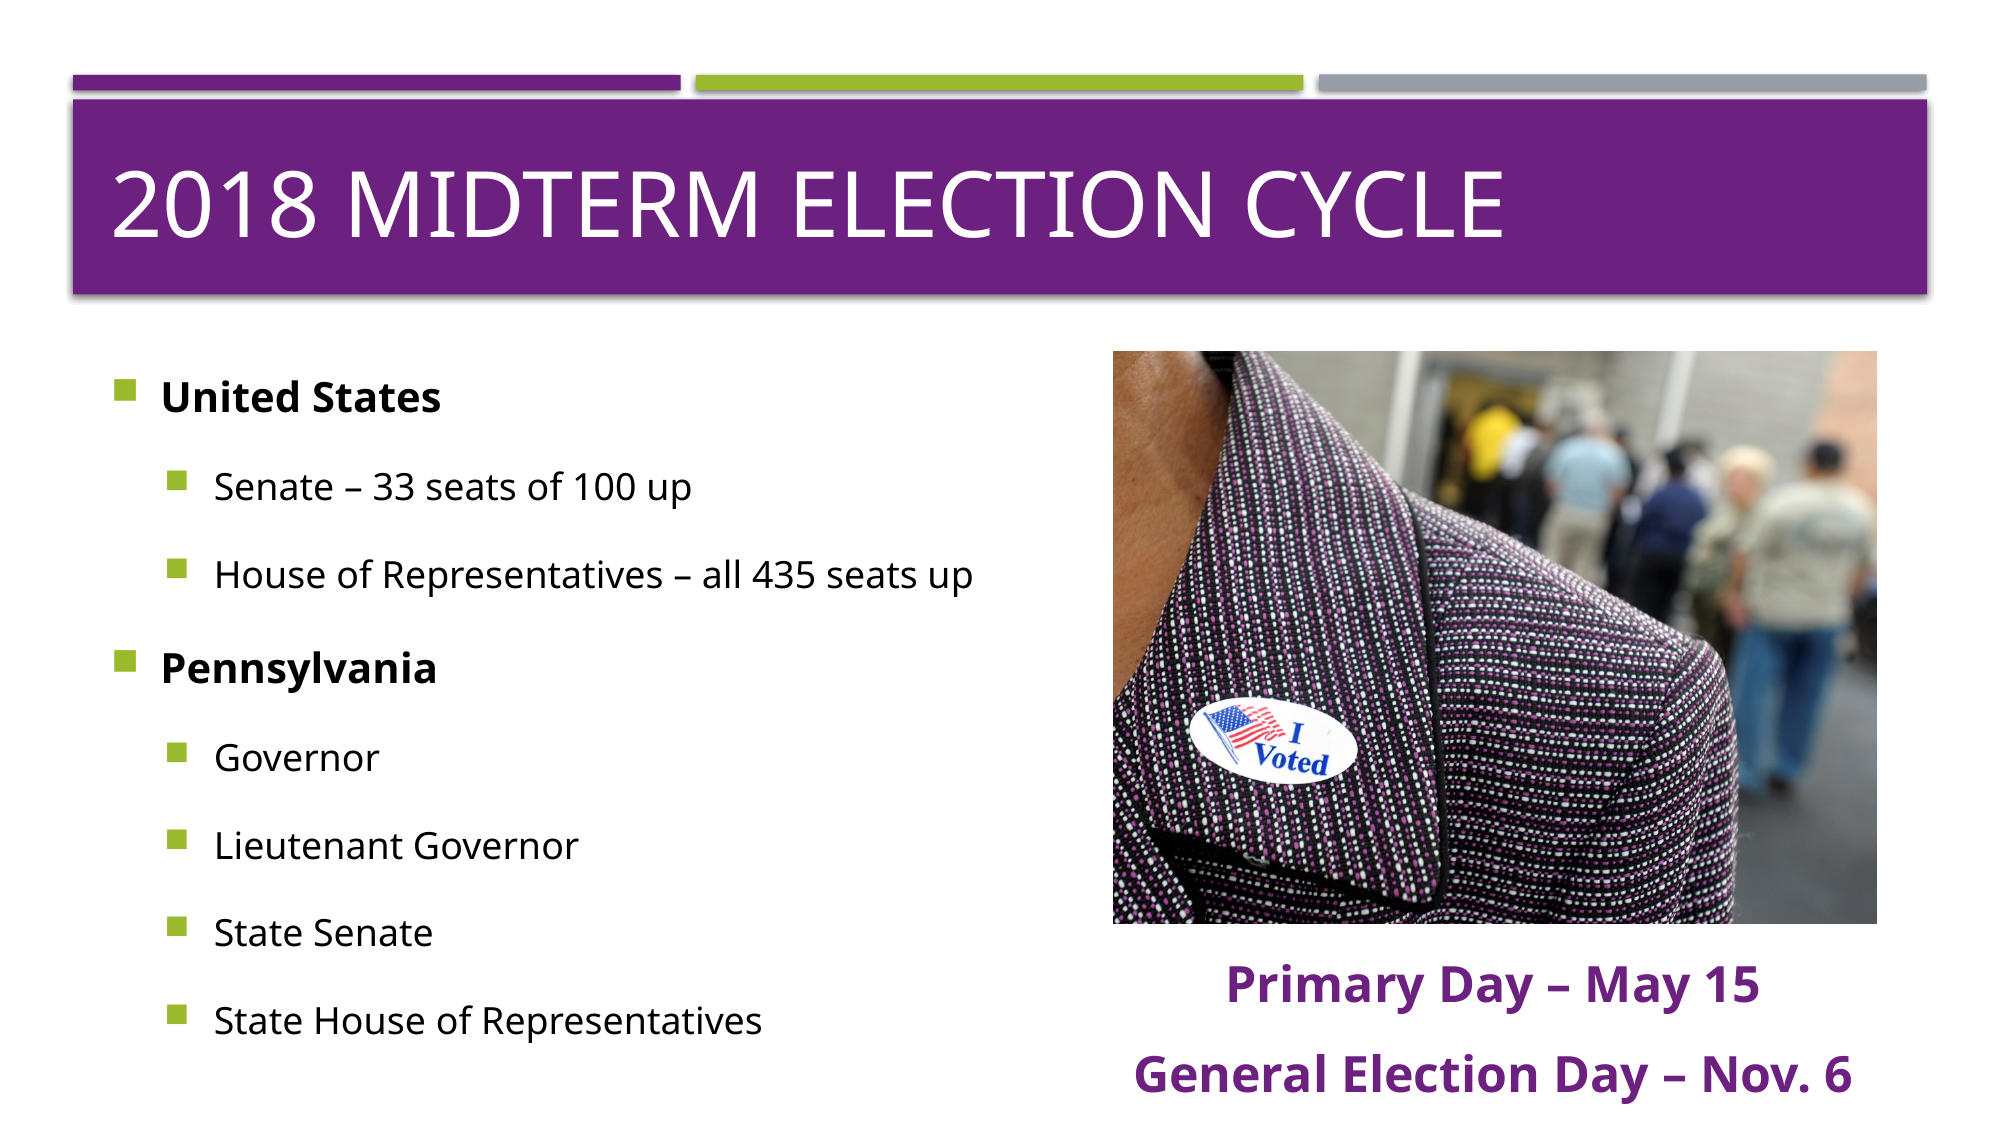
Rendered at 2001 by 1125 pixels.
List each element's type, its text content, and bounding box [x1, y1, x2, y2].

title 2018 Midterm election cycle [95, 119, 1905, 282]
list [1113, 351, 1877, 925]
list United States Senate – 33 seats of 100 up House of Representatives – all 435 seats up Pennsylvania Governor Lieutenant Governor State Senate State House of Representatives [95, 338, 1019, 1097]
text_box Primary Day – May 15 General Election Day – Nov. 6 [1108, 930, 1879, 1111]
